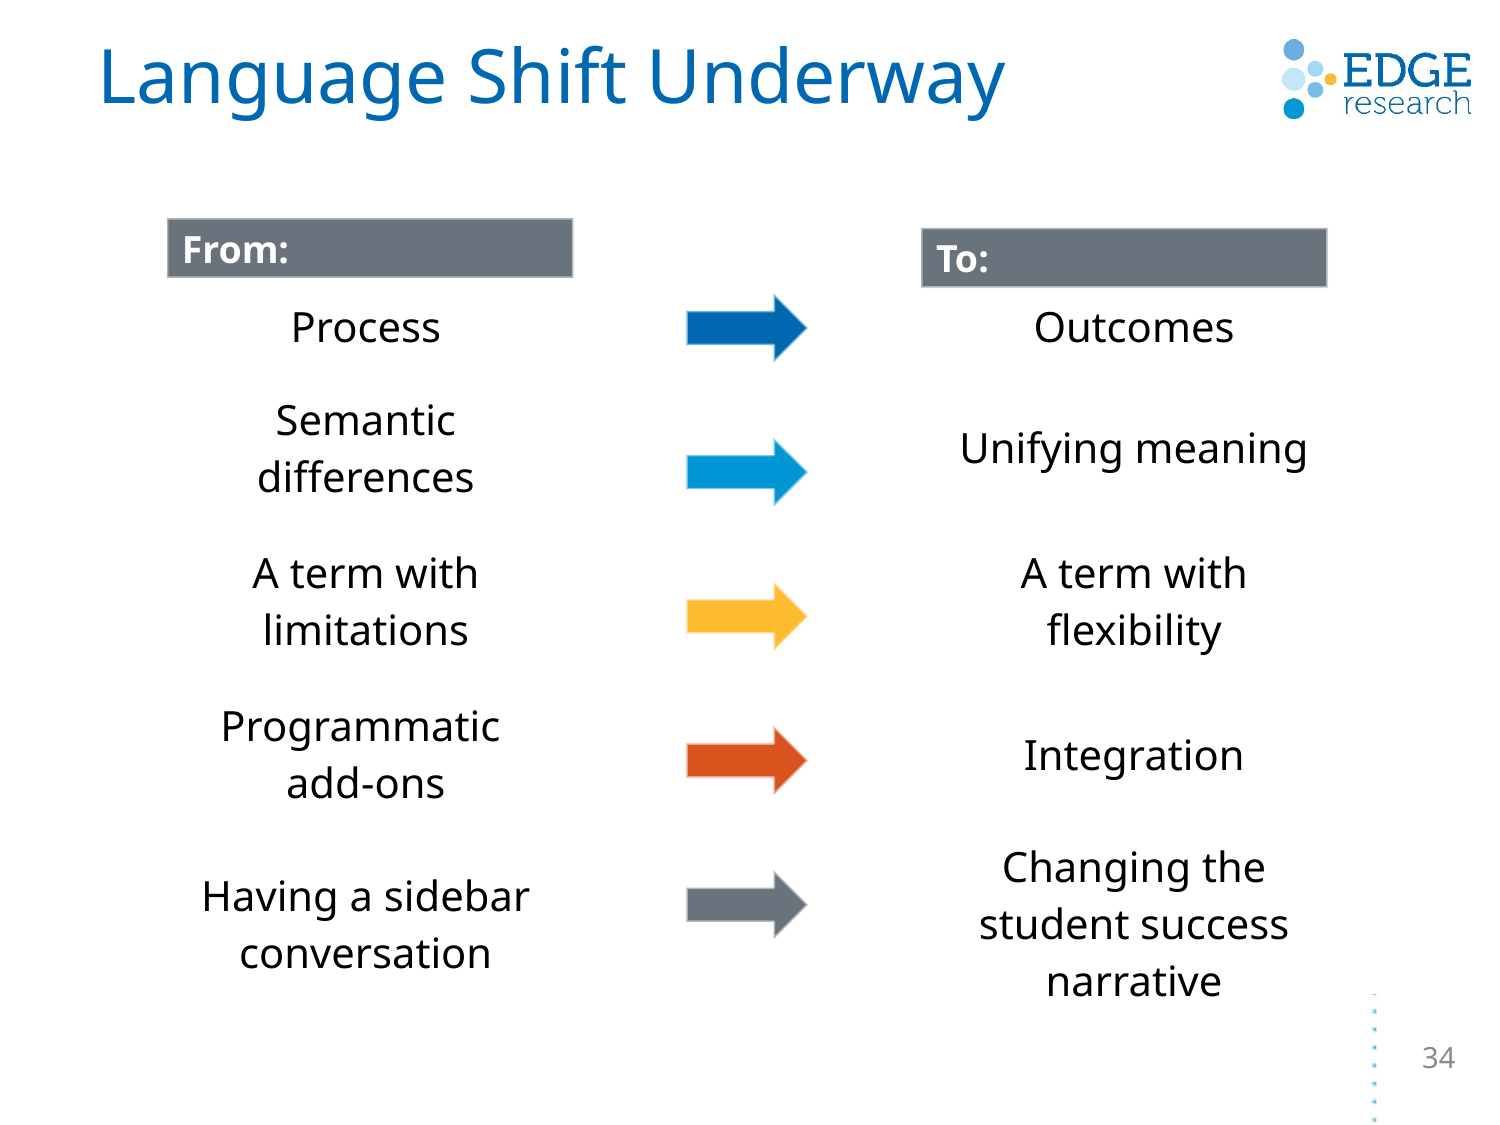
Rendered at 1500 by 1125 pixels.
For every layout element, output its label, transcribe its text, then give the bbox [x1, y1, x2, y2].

picture [1369, 994, 1384, 1029]
table_cell Having a sidebar conversation [148, 830, 583, 1016]
text_box [684, 436, 809, 508]
table_cell Semantic differences [148, 371, 583, 524]
table_header [583, 282, 917, 371]
table_header Process [148, 282, 583, 371]
title Language Shift Underway [82, 0, 1258, 159]
picture [1369, 1090, 1384, 1125]
table_header Outcomes [917, 282, 1352, 371]
table_cell [583, 524, 917, 677]
table_cell A term with flexibility [917, 524, 1352, 677]
picture [1282, 39, 1471, 119]
text_box [684, 725, 809, 797]
table_cell A term with limitations [148, 524, 583, 677]
table_cell Programmatic add-ons [148, 677, 583, 830]
table_cell Integration [917, 677, 1352, 830]
text_box [684, 292, 809, 364]
text_box [684, 869, 809, 941]
slide_number 34 [1360, 1029, 1471, 1090]
table_cell [583, 371, 917, 524]
text_box [684, 580, 809, 652]
text_box To: [920, 227, 1329, 289]
table_cell [583, 677, 917, 830]
table_cell Unifying meaning [917, 371, 1352, 524]
table_cell [583, 830, 917, 1016]
text_box From: [166, 217, 575, 279]
table_cell Changing the student success narrative [917, 830, 1352, 1016]
